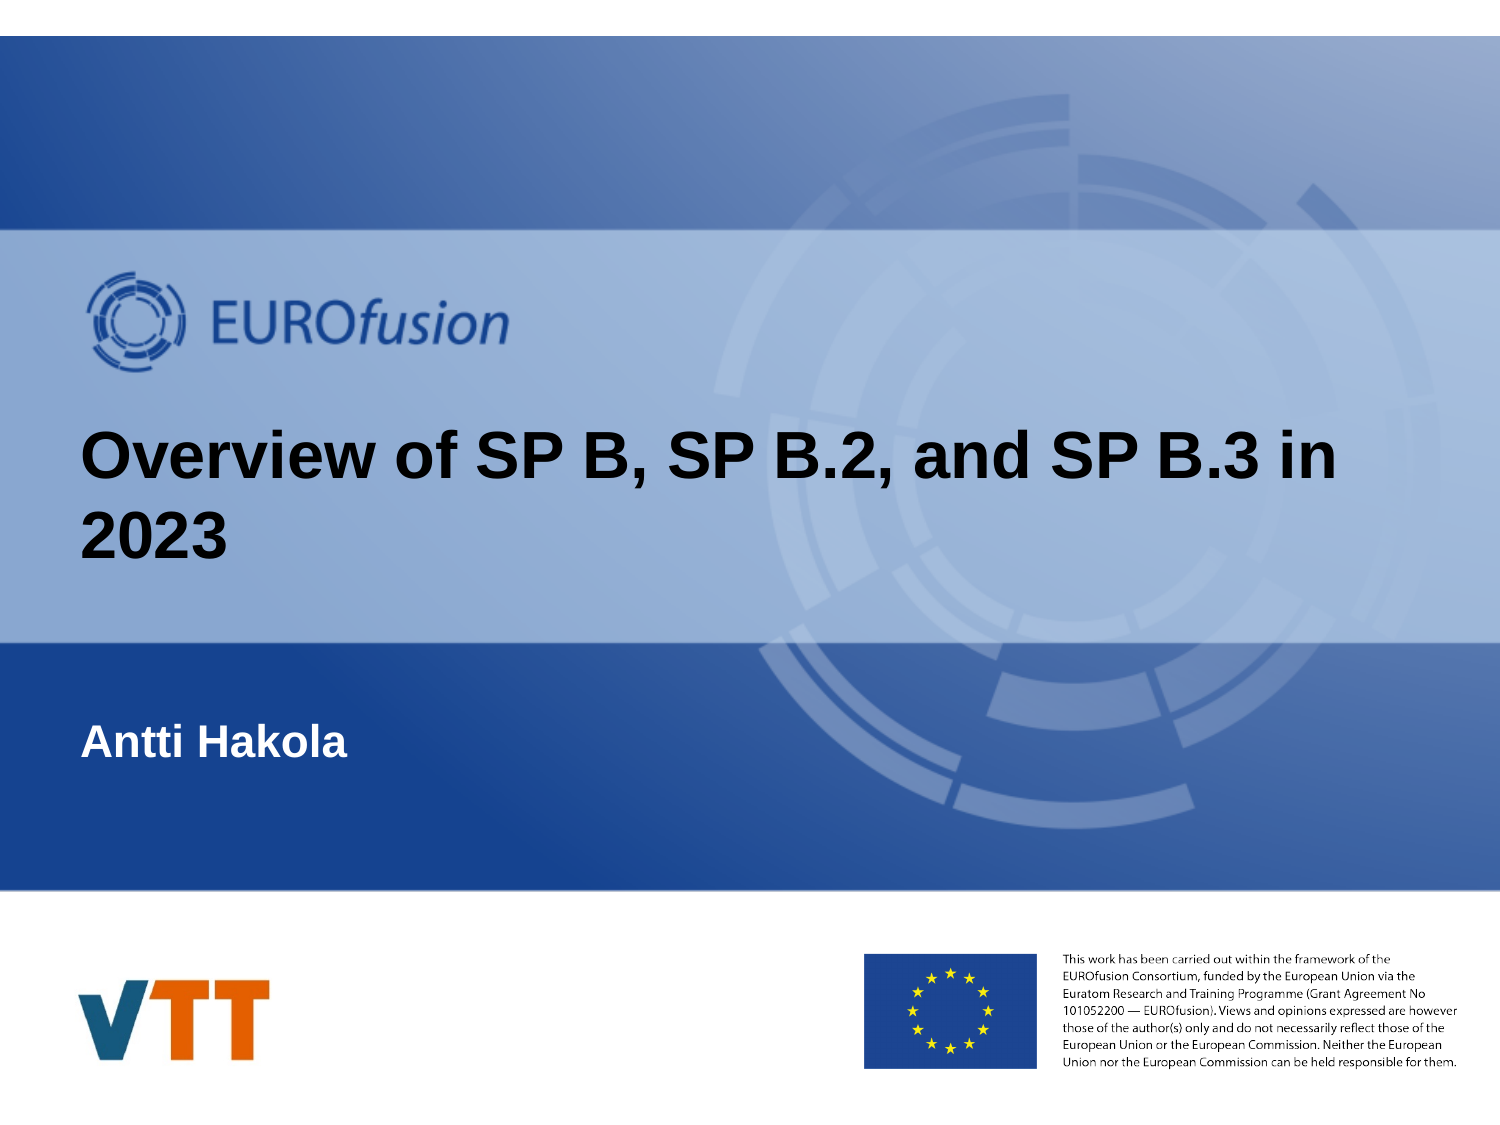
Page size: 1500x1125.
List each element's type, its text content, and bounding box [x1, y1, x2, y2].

picture [864, 952, 1460, 1075]
picture [0, 36, 1500, 933]
title Overview of SP B, SP B.2, and SP B.3 in 2023 [64, 385, 1459, 598]
subtitle Antti Hakola [64, 704, 1471, 858]
picture [64, 961, 290, 1082]
